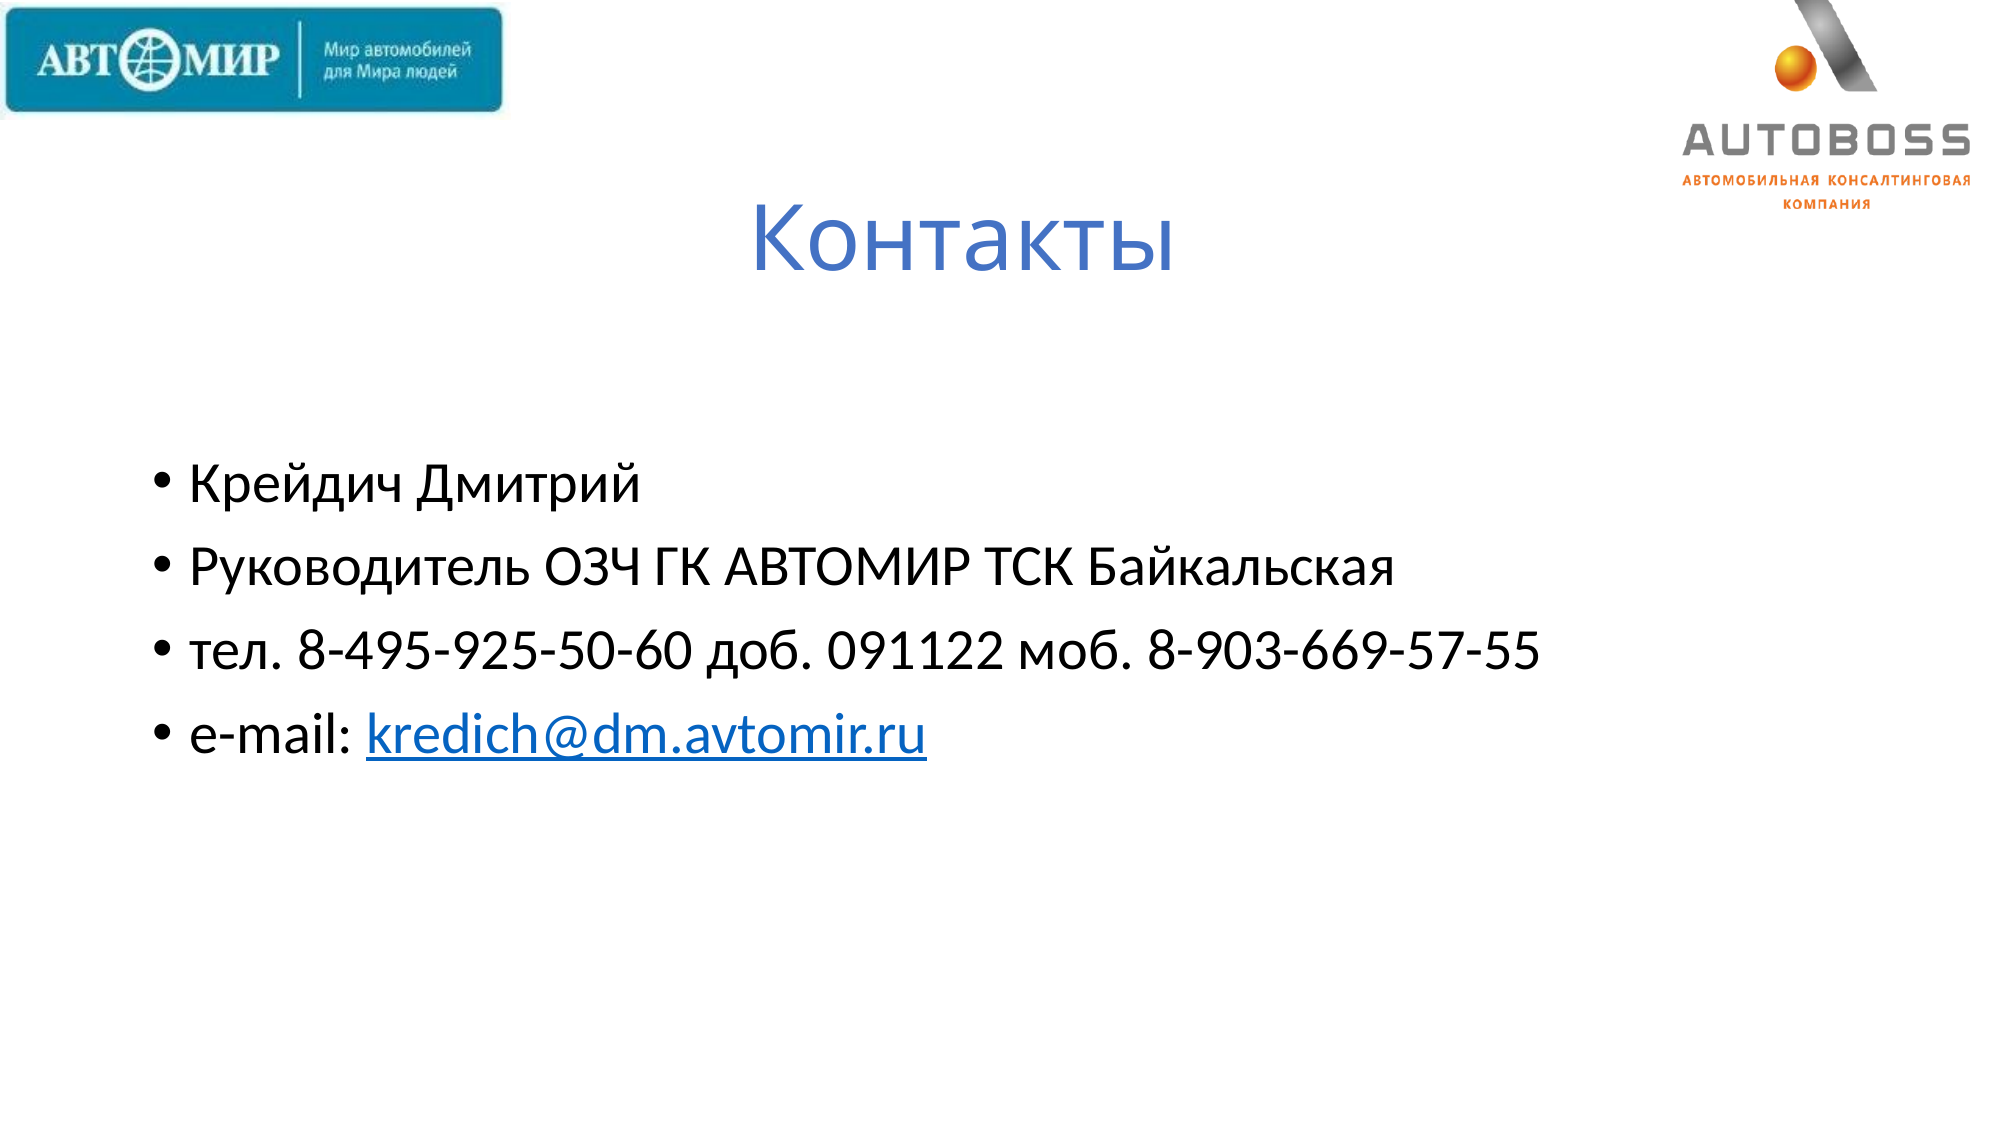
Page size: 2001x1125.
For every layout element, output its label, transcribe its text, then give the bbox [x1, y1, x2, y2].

text_box [0, 2, 511, 120]
list Крейдич Дмитрий Руководитель ОЗЧ ГК АВТОМИР ТСК Байкальская тел. 8-495-925-50-60 доб. 091122 моб. 8-903-669-57-55 e-mail: kredich@dm.avtomir.ru [137, 444, 1863, 1014]
title Контакты [100, 131, 1826, 350]
picture [1682, 0, 1970, 209]
